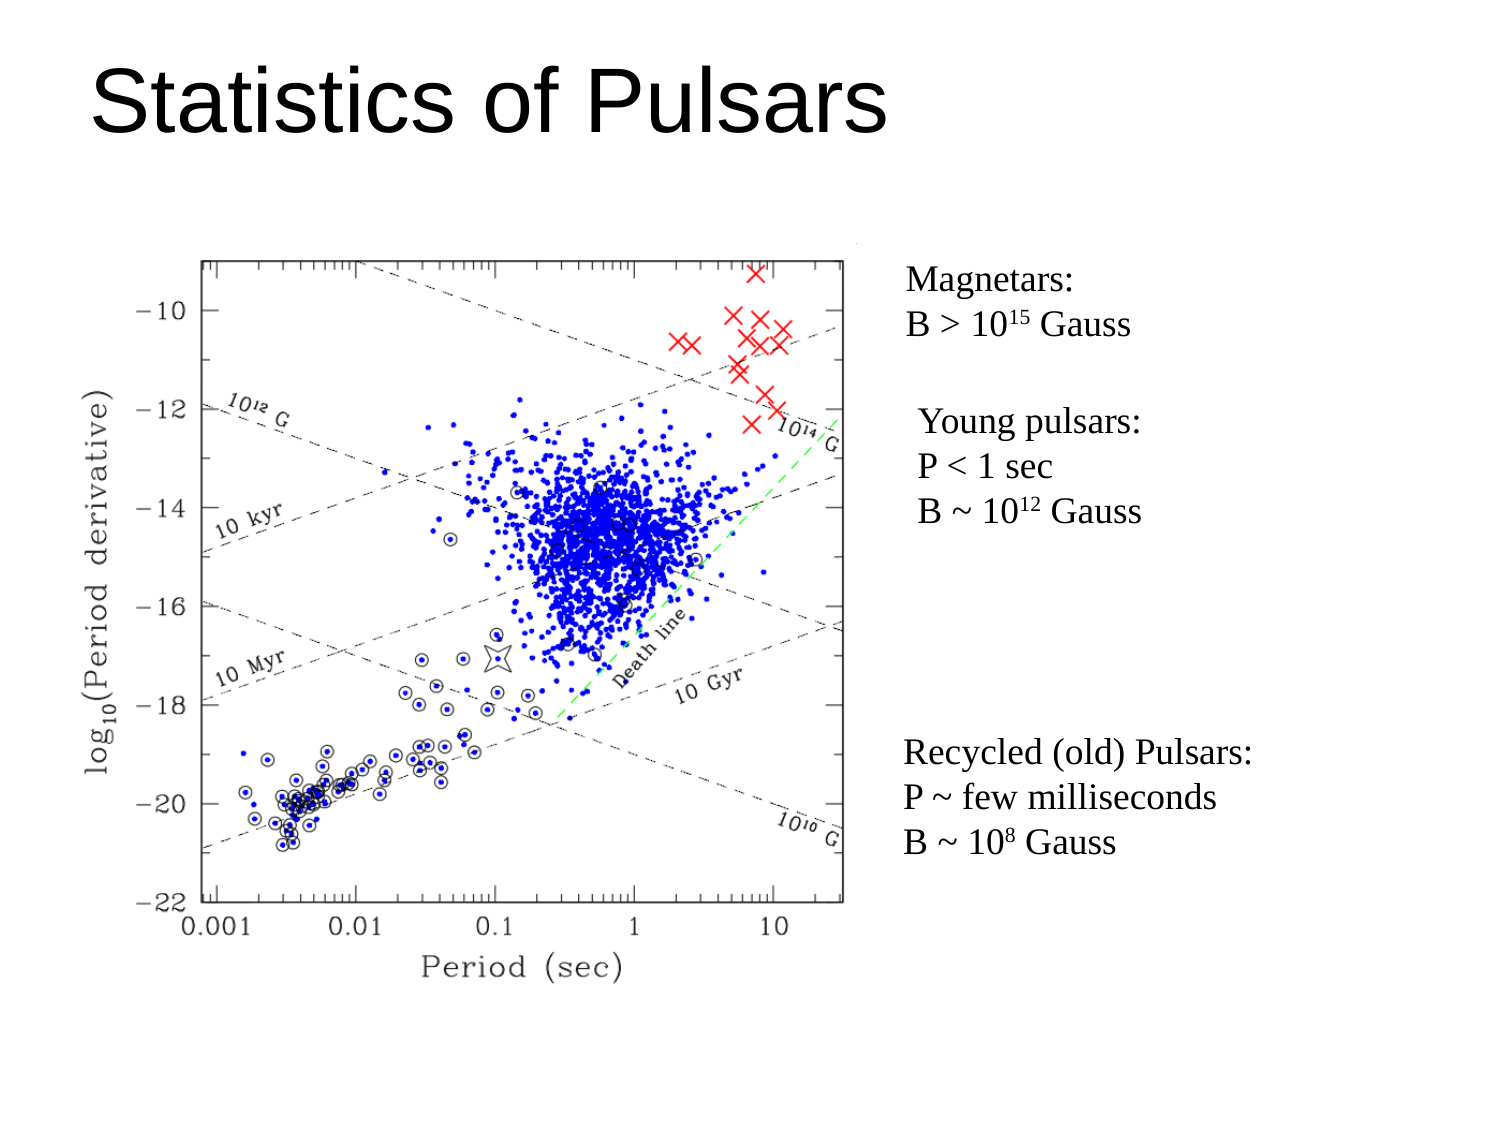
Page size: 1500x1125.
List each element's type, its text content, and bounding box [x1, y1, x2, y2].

title Statistics of Pulsars [75, 45, 1425, 166]
text_box Young pulsars: P < 1 sec B ~ 1012 Gauss [902, 388, 1167, 539]
picture [76, 243, 857, 997]
text_box Magnetars: B > 1015 Gauss [890, 246, 1147, 353]
text_box Recycled (old) Pulsars: P ~ few milliseconds B ~ 108 Gauss [888, 719, 1279, 870]
